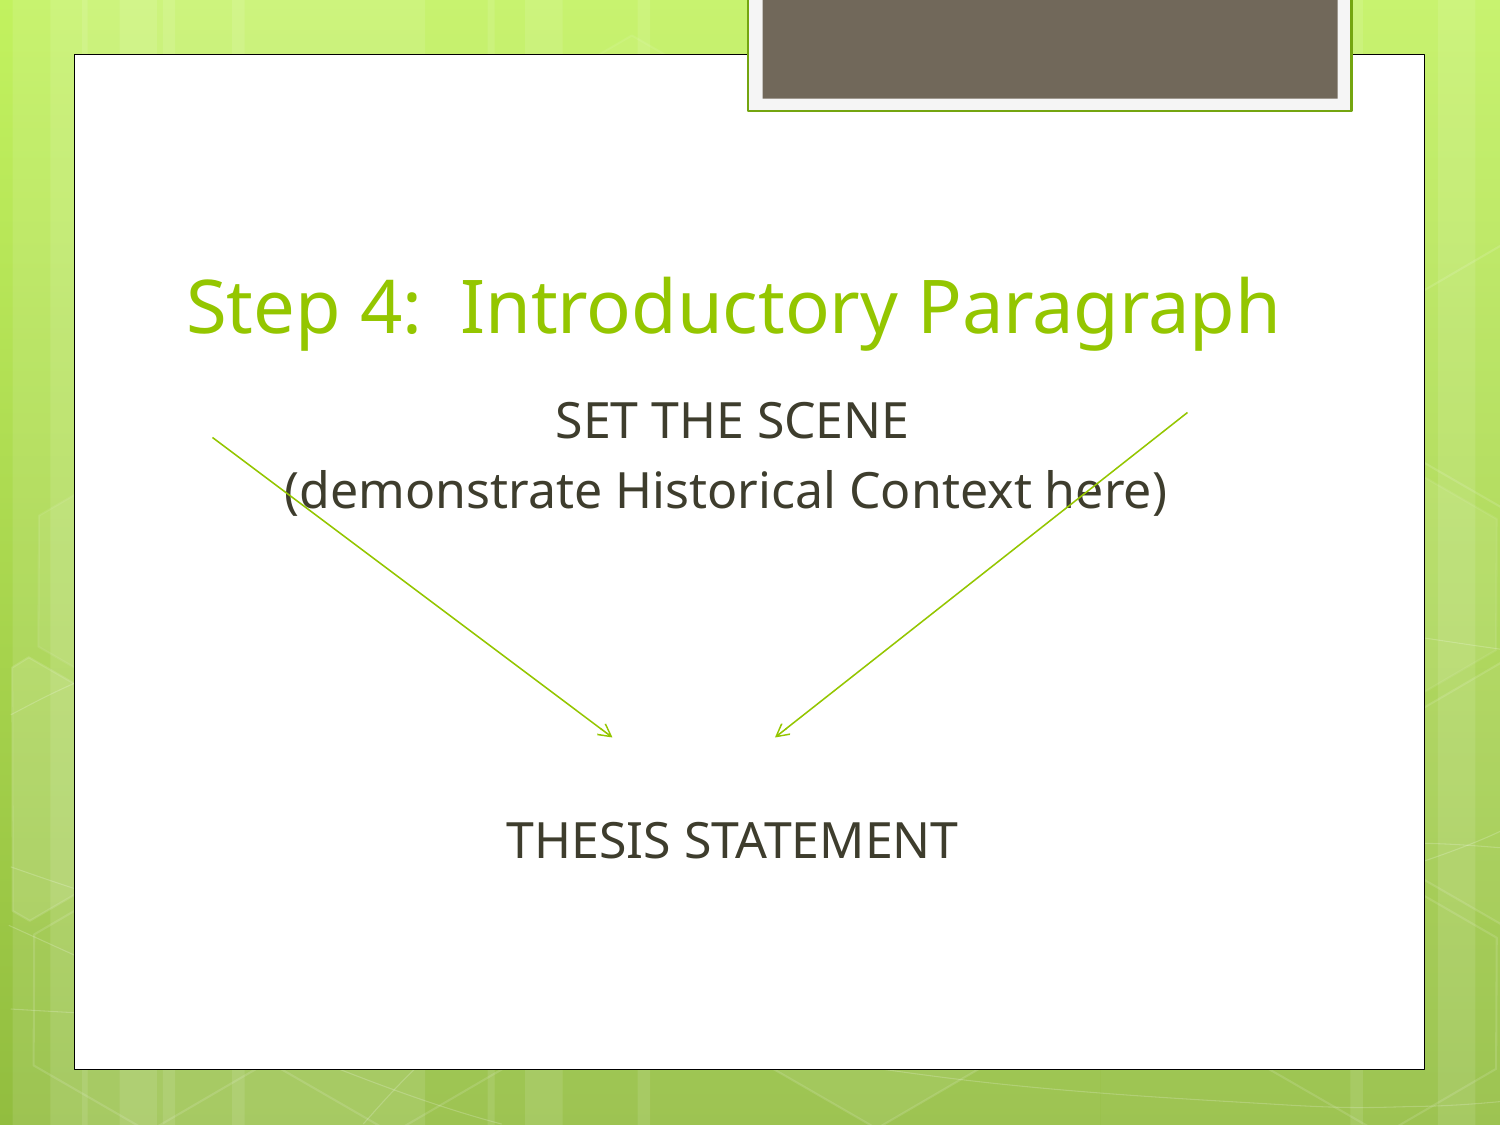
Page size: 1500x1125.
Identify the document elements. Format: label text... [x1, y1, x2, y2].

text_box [774, 412, 1188, 738]
list SET THE SCENE (demonstrate Historical Context here) THESIS STATEMENT [171, 381, 1283, 957]
title Step 4: Introductory Paragraph [171, 168, 1324, 357]
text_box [212, 437, 613, 738]
